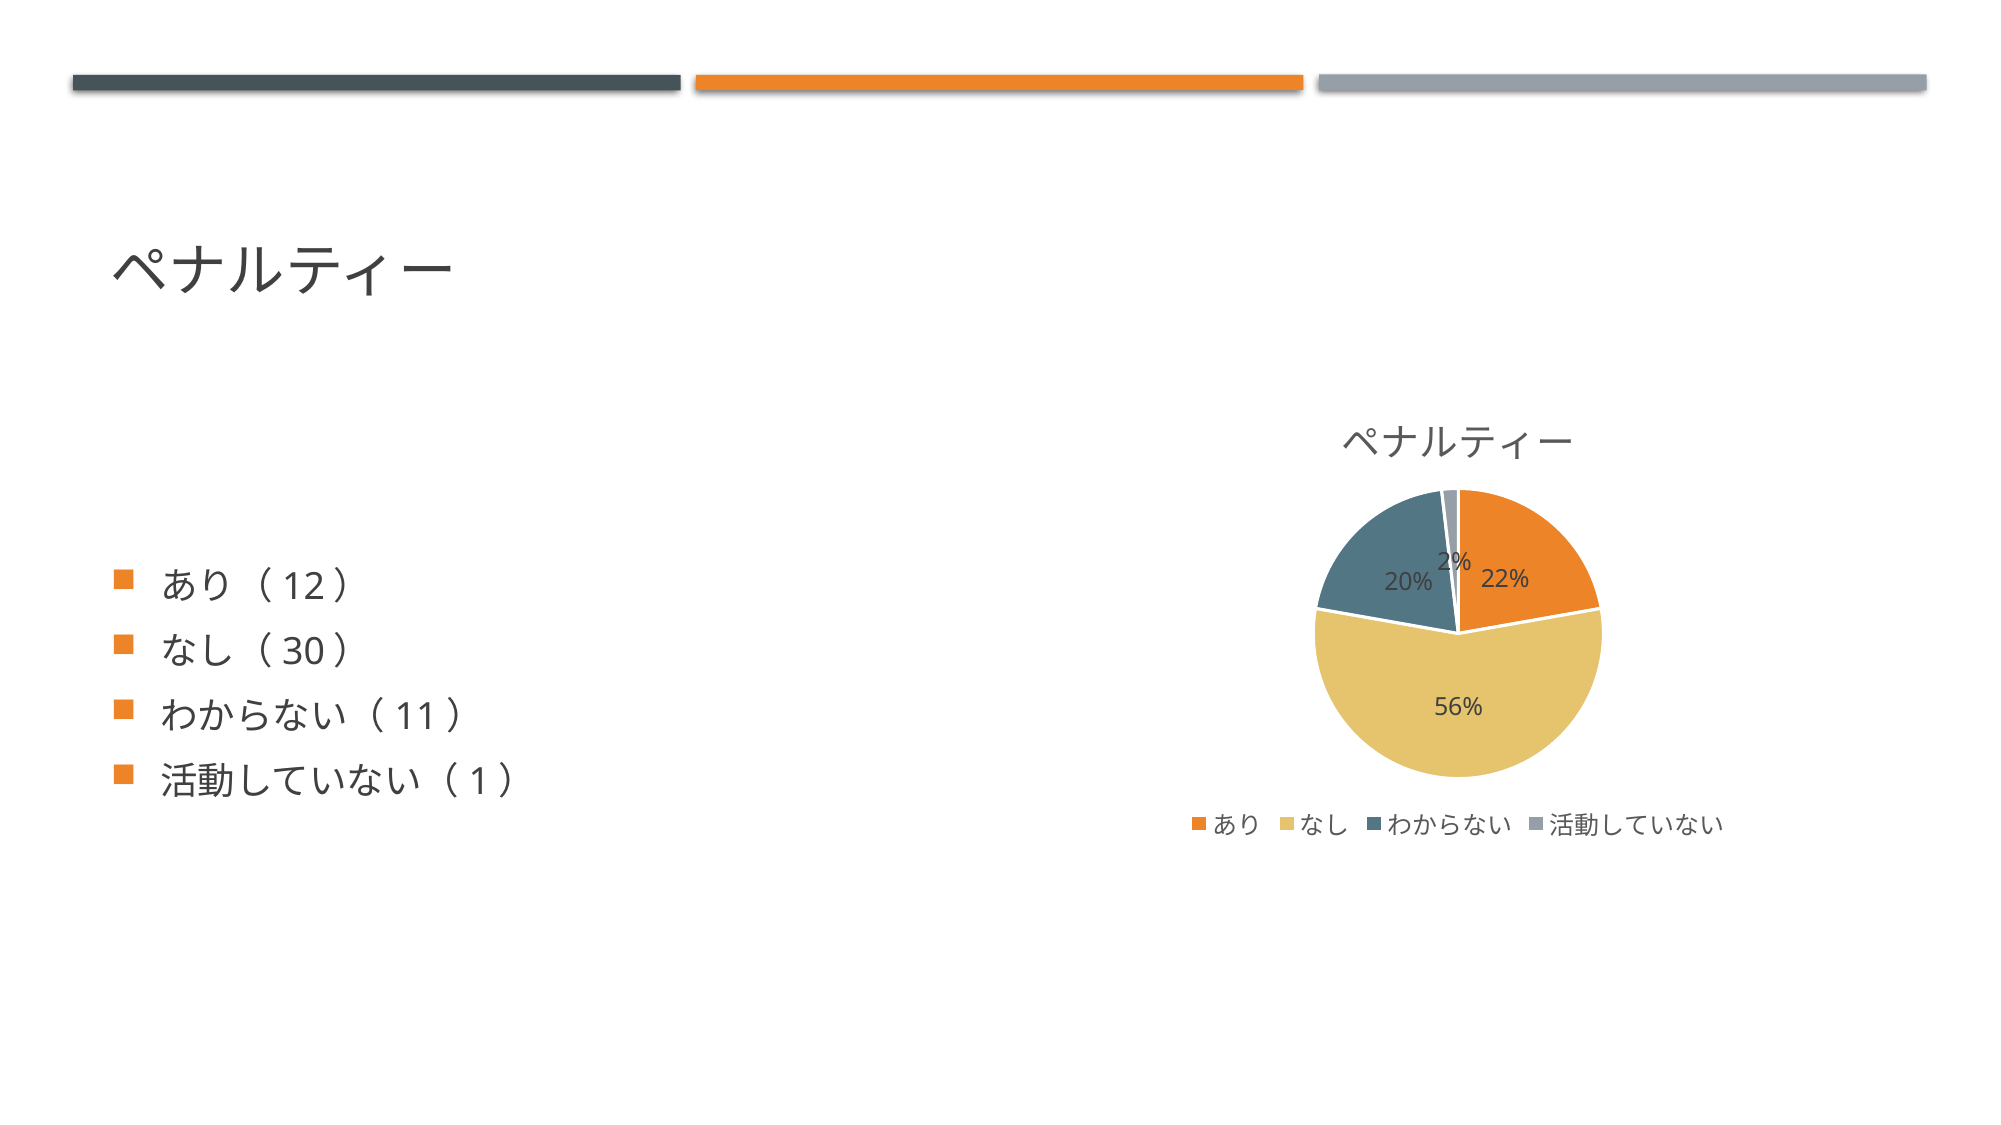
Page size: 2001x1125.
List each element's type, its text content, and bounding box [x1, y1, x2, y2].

chart [916, 381, 2000, 849]
list あり（12） なし（30） わからない（11） 活動していない（1） [95, 383, 1905, 981]
title ペナルティー [95, 115, 1905, 311]
